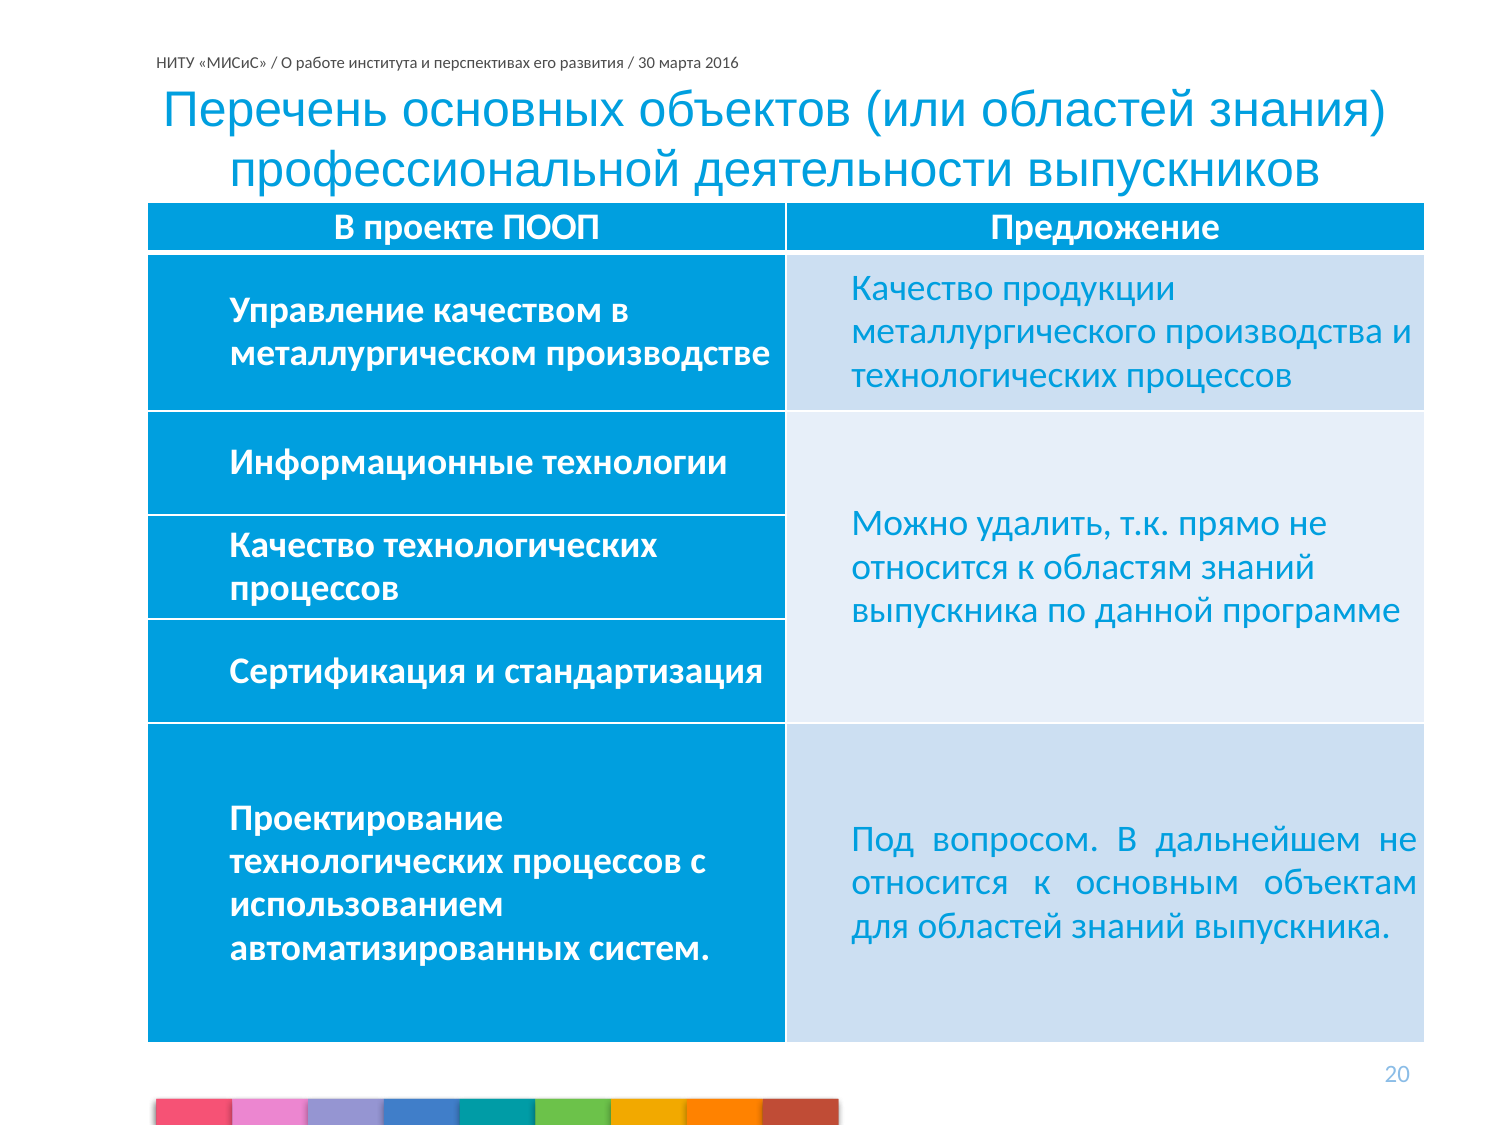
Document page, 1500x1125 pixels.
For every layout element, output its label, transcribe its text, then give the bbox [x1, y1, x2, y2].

table_cell Качество продукции металлургического производства и технологических процессов [787, 255, 1424, 410]
table_header Предложение [787, 203, 1424, 250]
table_cell Можно удалить, т.к. прямо не относится к областям знаний выпускника по данной программе [787, 412, 1424, 722]
table_cell Проектирование технологических процессов с использованием автоматизированных систем. [148, 724, 785, 1042]
table_cell Под вопросом. В дальнейшем не относится к основным объектам для областей знаний выпускника. [787, 724, 1424, 1042]
table_cell Качество технологических процессов [148, 516, 785, 618]
table_header В проекте ПООП [148, 203, 785, 250]
table_cell Управление качеством в металлургическом производстве [148, 255, 785, 410]
table_cell Сертификация и стандартизация [148, 620, 785, 722]
slide_number 20 [1074, 1043, 1425, 1103]
title Перечень основных объектов (или областей знания) профессиональной деятельности выпускников [100, 89, 1451, 183]
table_cell Информационные технологии [148, 412, 785, 514]
